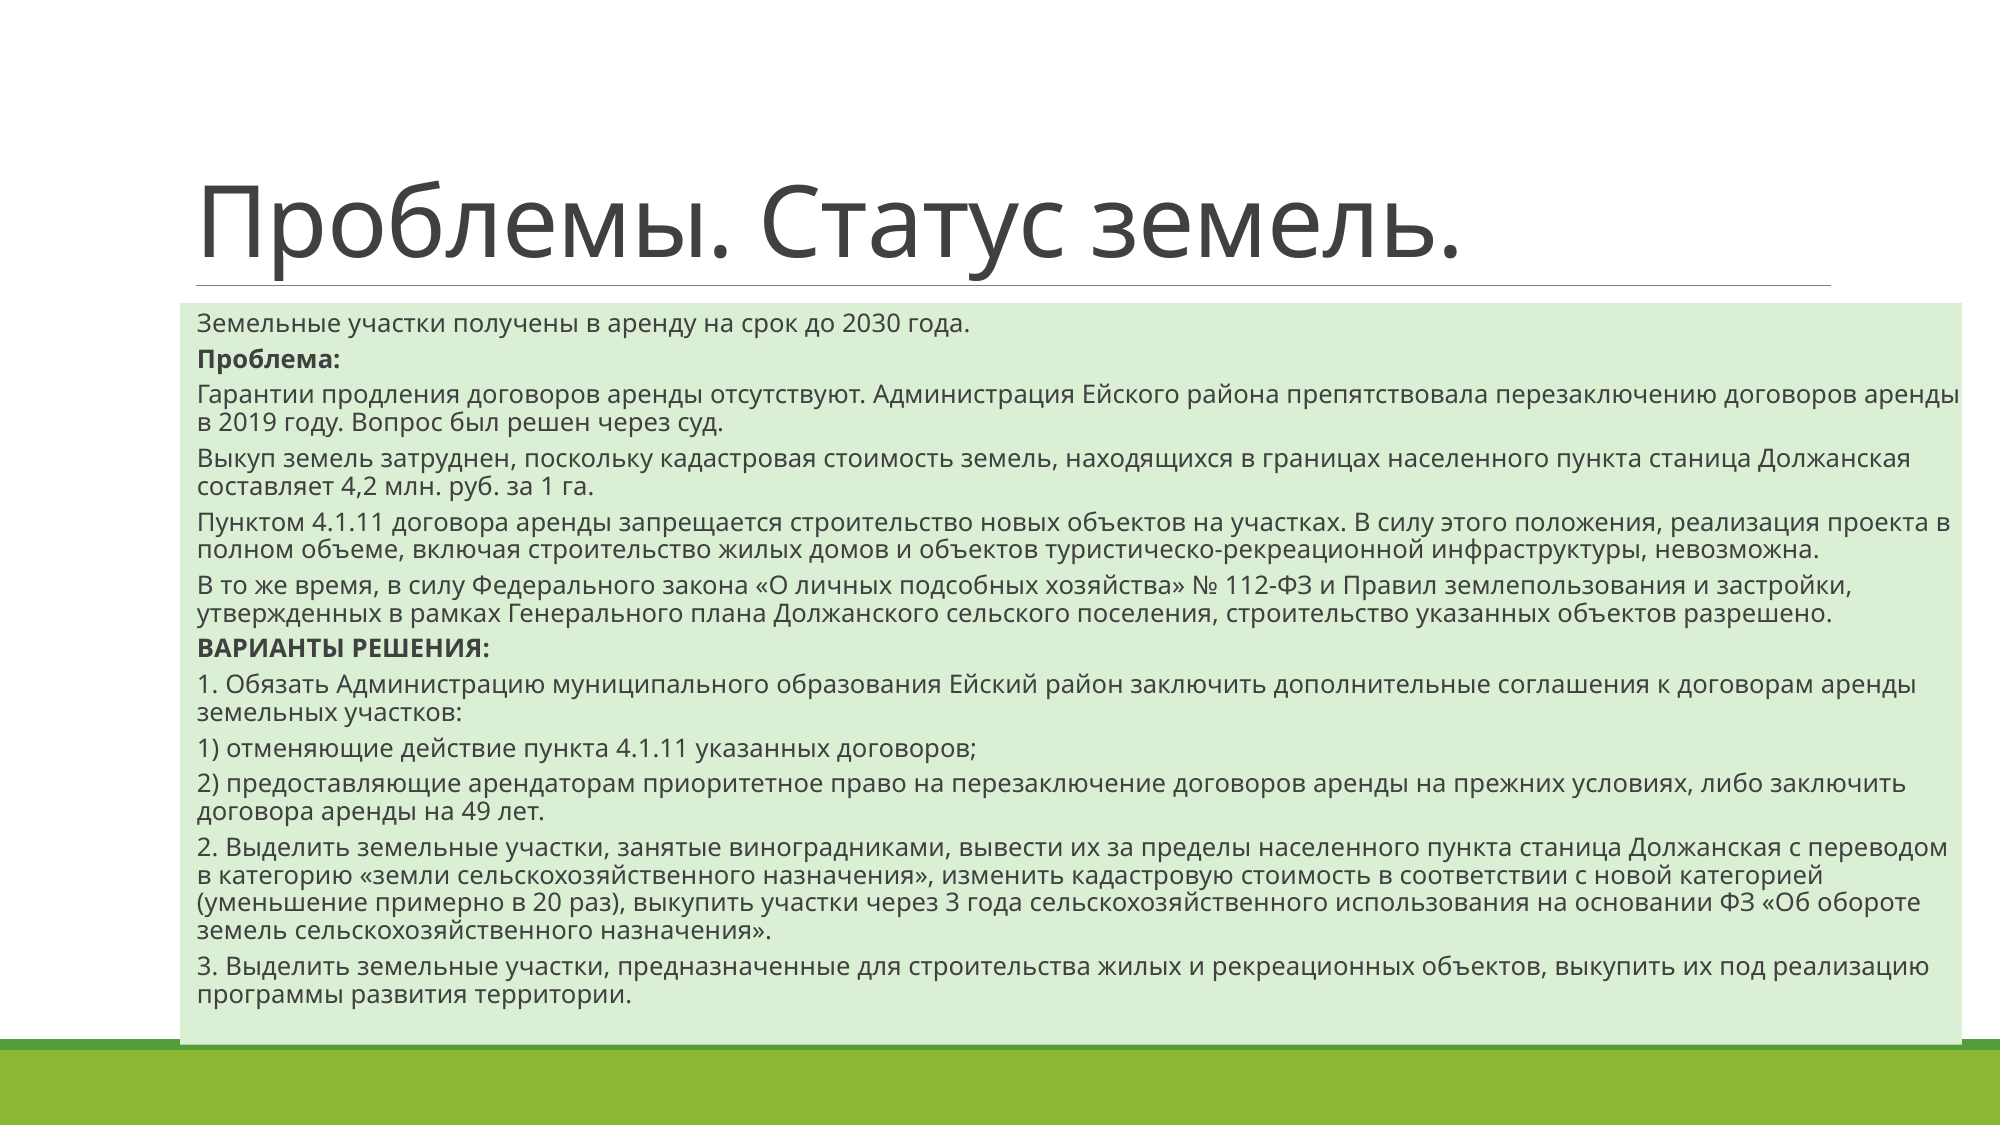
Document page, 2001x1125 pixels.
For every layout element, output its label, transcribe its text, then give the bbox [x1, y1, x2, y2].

title Проблемы. Статус земель. [180, 47, 1830, 285]
list Земельные участки получены в аренду на срок до 2030 года. Проблема: Гарантии продления договоров аренды отсутствуют. Администрация Ейского района препятствовала перезаключению договоров аренды в 2019 году. Вопрос был решен через суд. Выкуп земель затруднен, поскольку кадастровая стоимость земель, находящихся в границах населенного пункта станица Должанская составляет 4,2 млн. руб. за 1 га. Пунктом 4.1.11 договора аренды запрещается строительство новых объектов на участках. В силу этого положения, реализация проекта в полном объеме, включая строительство жилых домов и объектов туристическо-рекреационной инфраструктуры, невозможна. В то же время, в силу Федерального закона «О личных подсобных хозяйства» № 112-ФЗ и Правил землепользования и застройки, утвержденных в рамках Генерального плана Должанского сельского поселения, строительство указанных объектов разрешено. ВАРИАНТЫ РЕШЕНИЯ: 1. Обязать Администрацию муниципального образования Ейский район заключить дополнительные соглашения к договорам аренды земельных участков: 1) отменяющие действие пункта 4.1.11 указанных договоров; 2) предоставляющие арендаторам приоритетное право на перезаключение договоров аренды на прежних условиях, либо заключить договора аренды на 49 лет. 2. Выделить земельные участки, занятые виноградниками, вывести их за пределы населенного пункта станица Должанская с переводом в категорию «земли сельскохозяйственного назначения», изменить кадастровую стоимость в соответствии с новой категорией (уменьшение примерно в 20 раз), выкупить участки через 3 года сельскохозяйственного использования на основании ФЗ «Об обороте земель сельскохозяйственного назначения». 3. Выделить земельные участки, предназначенные для строительства жилых и рекреационных объектов, выкупить их под реализацию программы развития территории. [180, 302, 1962, 1045]
